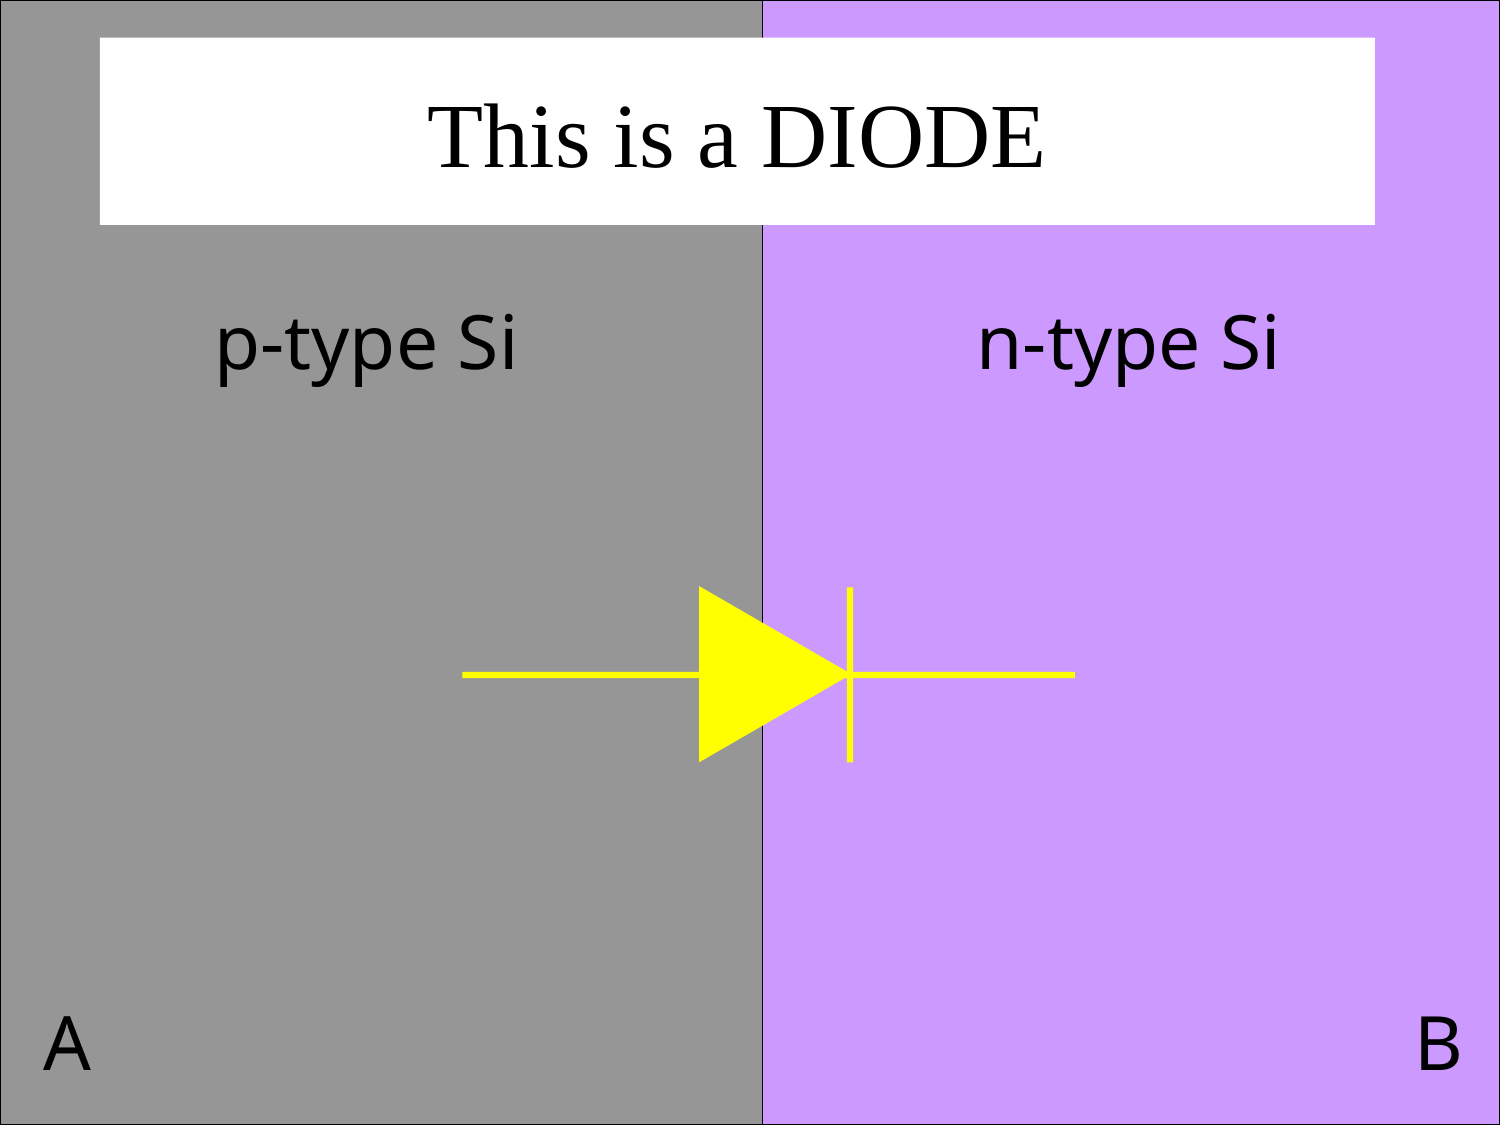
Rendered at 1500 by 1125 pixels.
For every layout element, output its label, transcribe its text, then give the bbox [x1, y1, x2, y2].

text_box A [28, 987, 108, 1093]
text_box [0, 0, 763, 1125]
text_box n-type Si [961, 287, 1297, 393]
text_box [763, 0, 1500, 1125]
title This is a DIODE [99, 37, 1375, 225]
text_box p-type Si [199, 287, 534, 393]
text_box B [1399, 987, 1479, 1093]
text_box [462, 587, 1076, 763]
